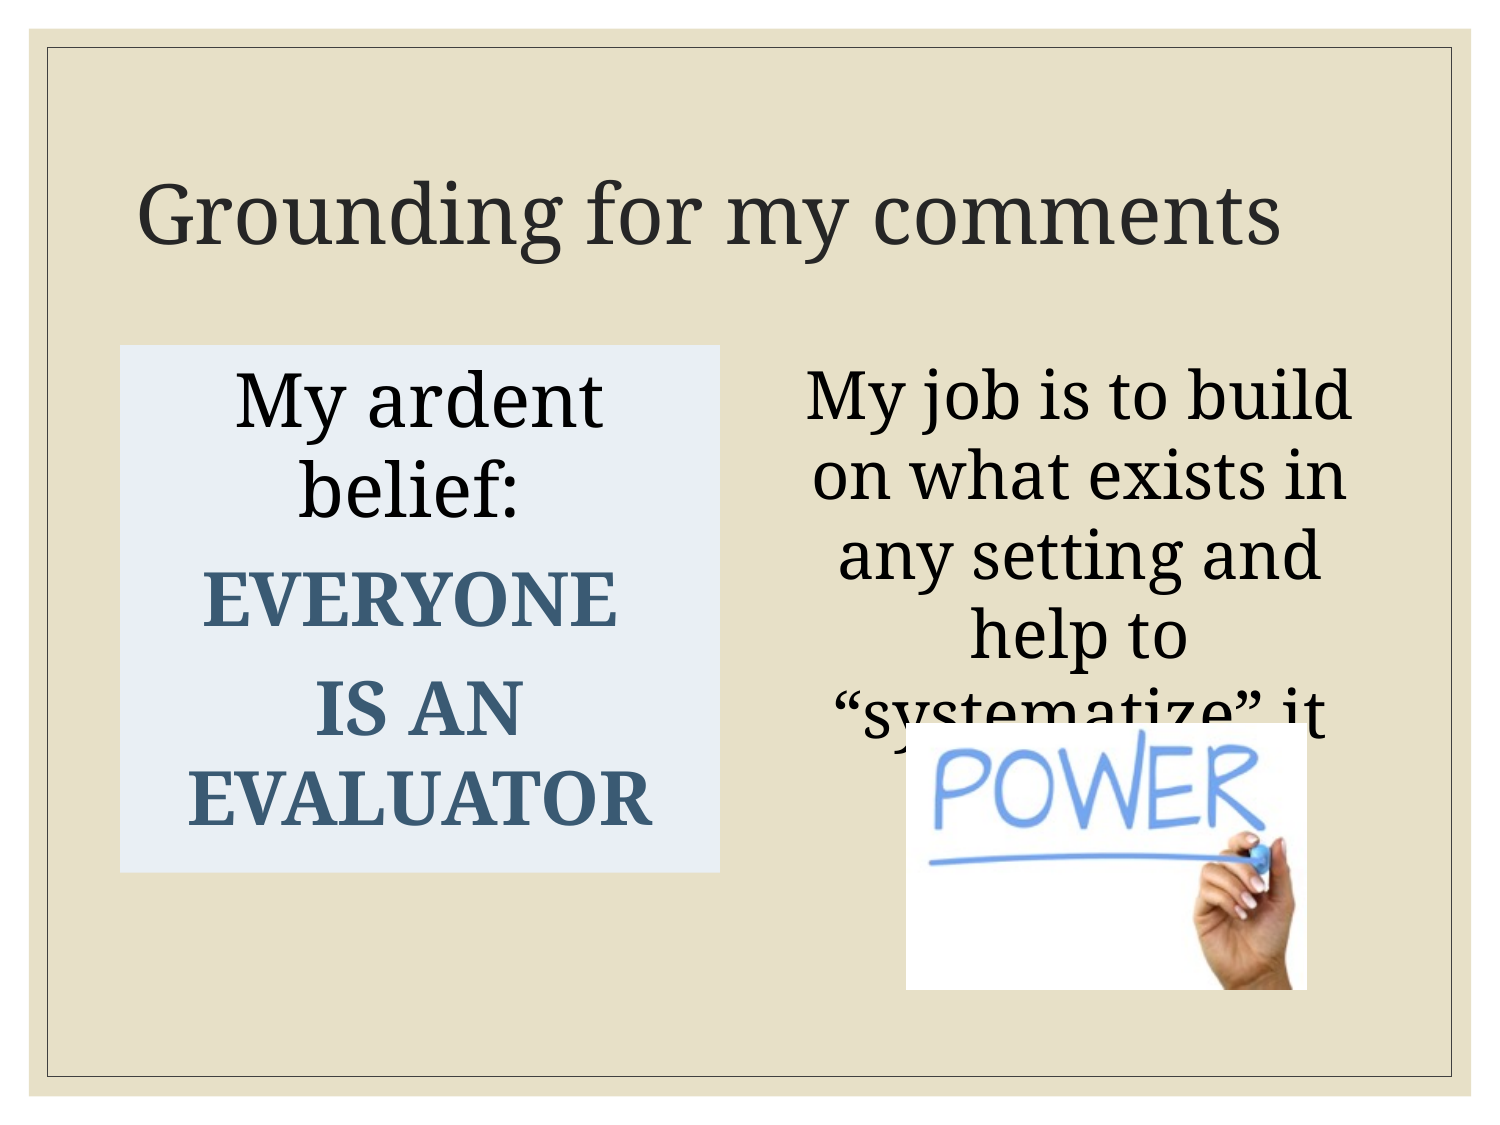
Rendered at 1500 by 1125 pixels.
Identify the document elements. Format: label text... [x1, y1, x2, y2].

list My job is to build on what exists in any setting and help to “systematize” it [780, 345, 1380, 990]
title Grounding for my comments [120, 105, 1380, 331]
picture [906, 722, 1307, 990]
list My ardent belief: EVERYONE IS AN EVALUATOR [120, 345, 720, 873]
